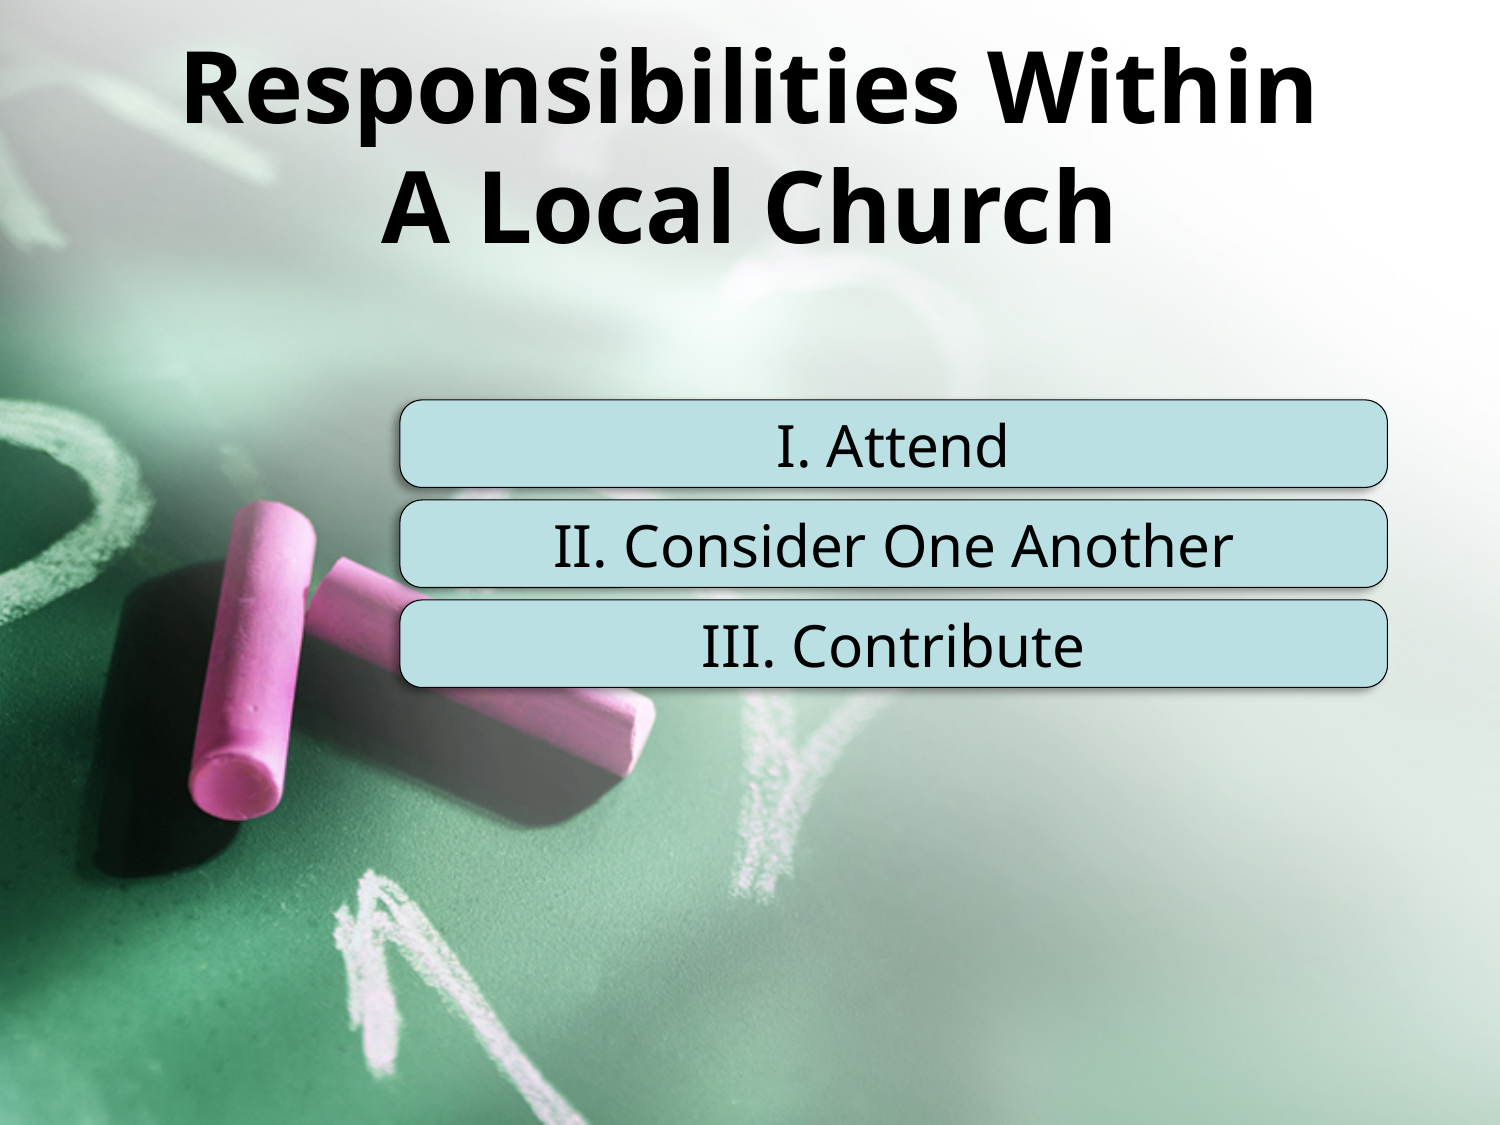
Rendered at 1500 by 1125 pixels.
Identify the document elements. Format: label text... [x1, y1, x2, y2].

text_box II. Consider One Another [399, 499, 1388, 588]
text_box I. Attend [399, 399, 1388, 488]
picture [0, 0, 1500, 1125]
text_box III. Contribute [399, 599, 1388, 688]
title Responsibilities Within A Local Church [74, 49, 1426, 238]
